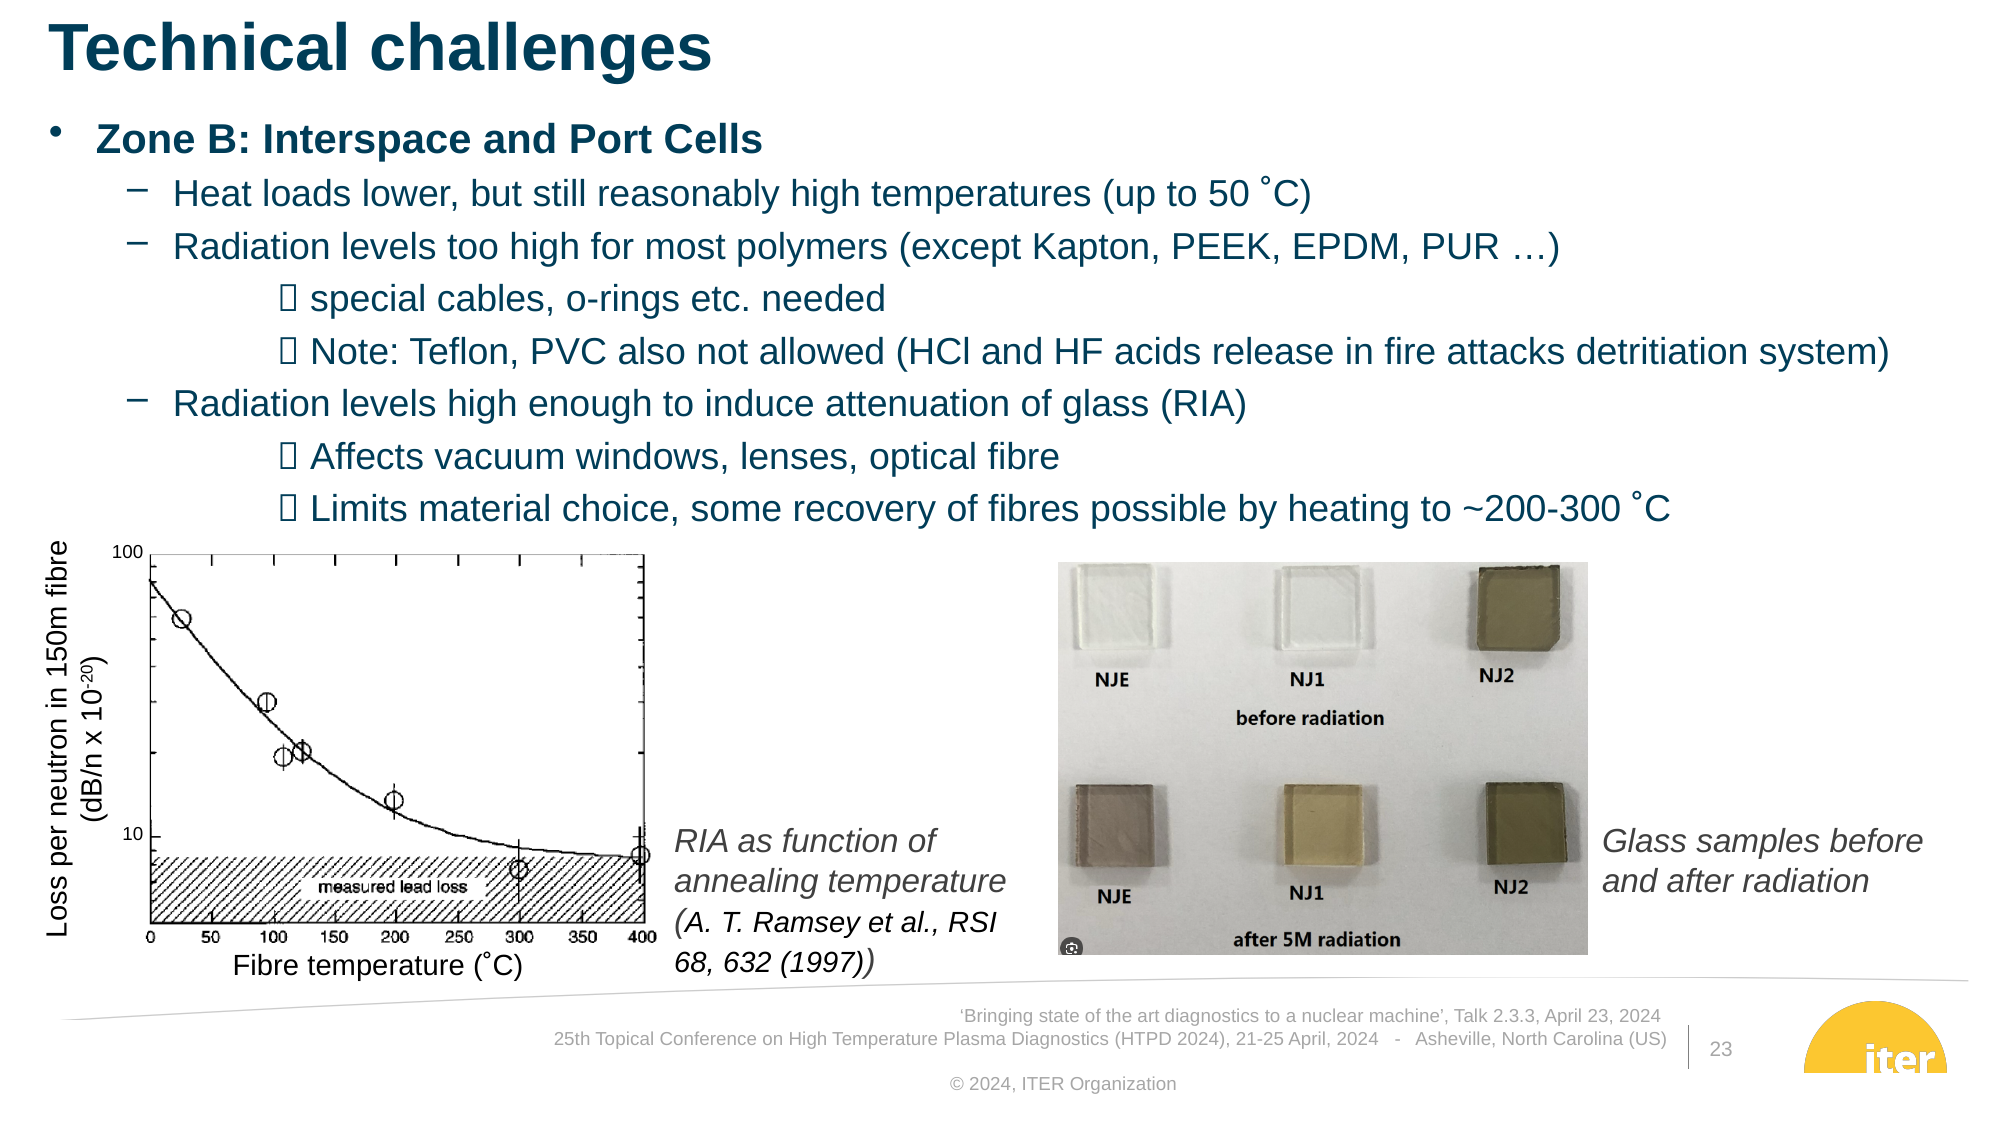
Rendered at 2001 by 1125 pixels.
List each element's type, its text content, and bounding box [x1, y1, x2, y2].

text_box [37, 539, 662, 982]
text_box RIA as function of annealing temperature (A. T. Ramsey et al., RSI 68, 632 (1997)) [659, 812, 1038, 987]
picture [1804, 1001, 1947, 1073]
text_box Zone B: Interspace and Port Cells Heat loads lower, but still reasonably high temperatures (up to 50 ˚C) Radiation levels too high for most polymers (except Kapton, PEEK, EPDM, PUR …)  special cables, o-rings etc. needed  Note: Teflon, PVC also not allowed (HCl and HF acids release in fire attacks detritiation system) Radiation levels high enough to induce attenuation of glass (RIA)  Affects vacuum windows, lenses, optical fibre  Limits material choice, some recovery of fibres possible by heating to ~200-300 ˚C [34, 104, 1938, 1064]
text_box Glass samples before and after radiation [1588, 812, 1966, 907]
text_box Technical challenges [34, 5, 1916, 105]
picture [1058, 562, 1588, 955]
